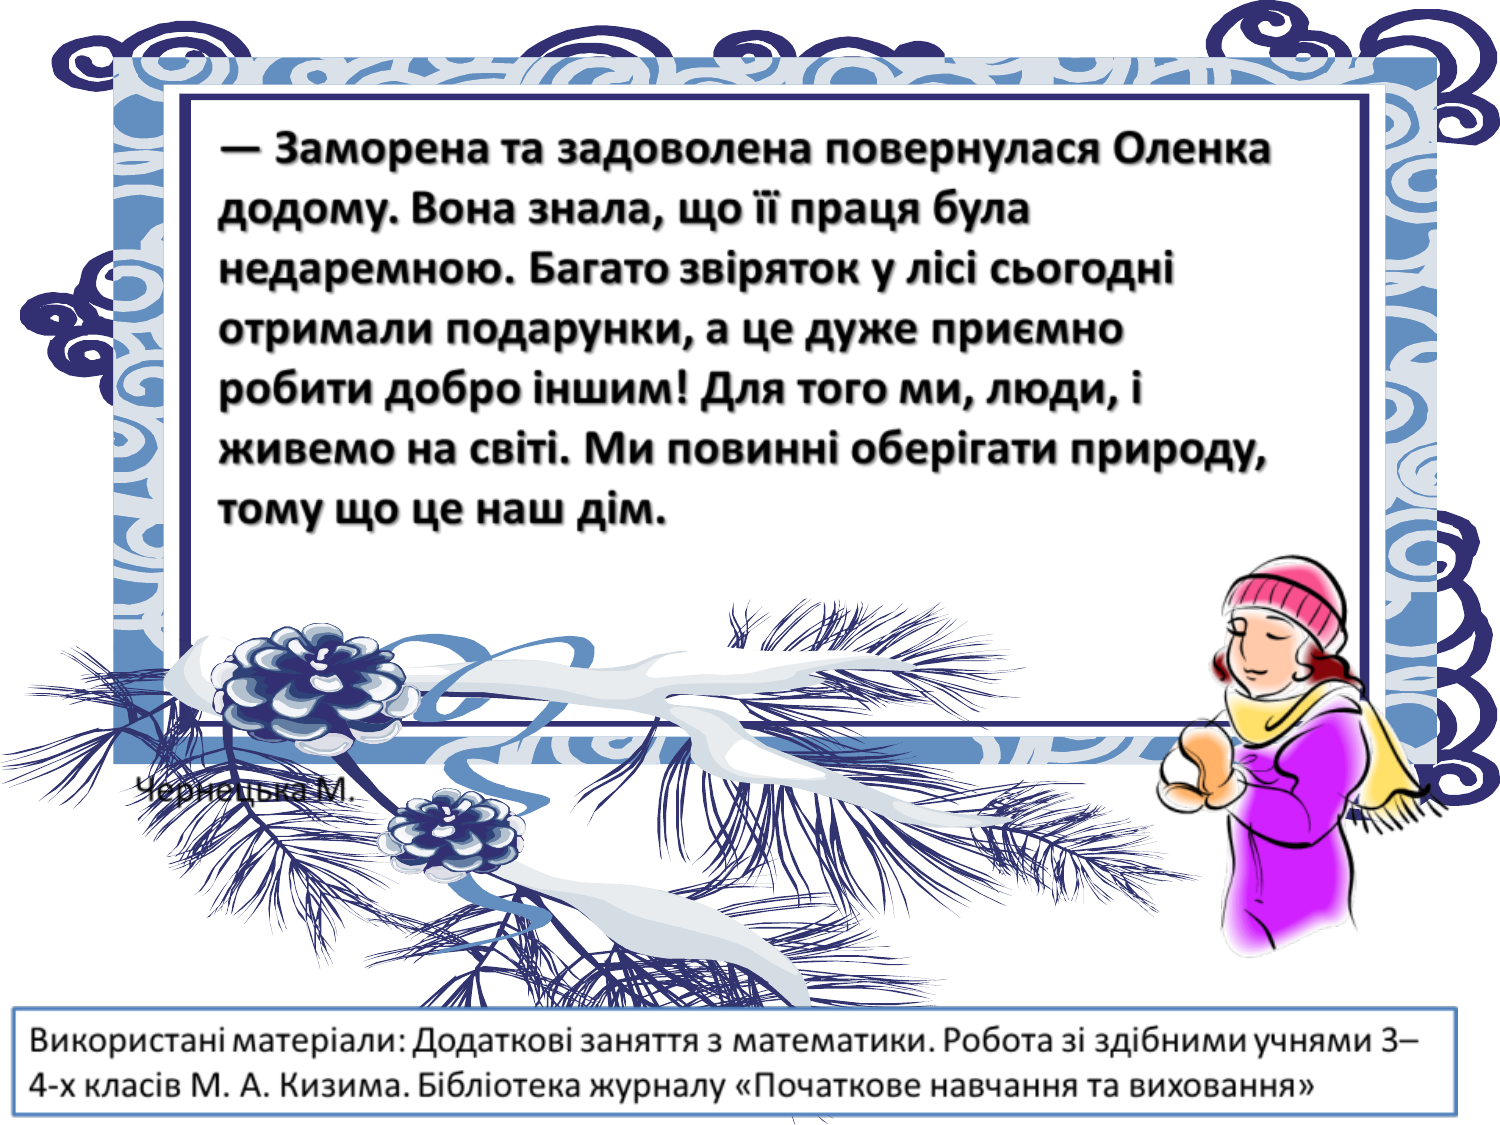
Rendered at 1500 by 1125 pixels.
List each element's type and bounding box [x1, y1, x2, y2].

picture [5, 100, 1459, 1125]
